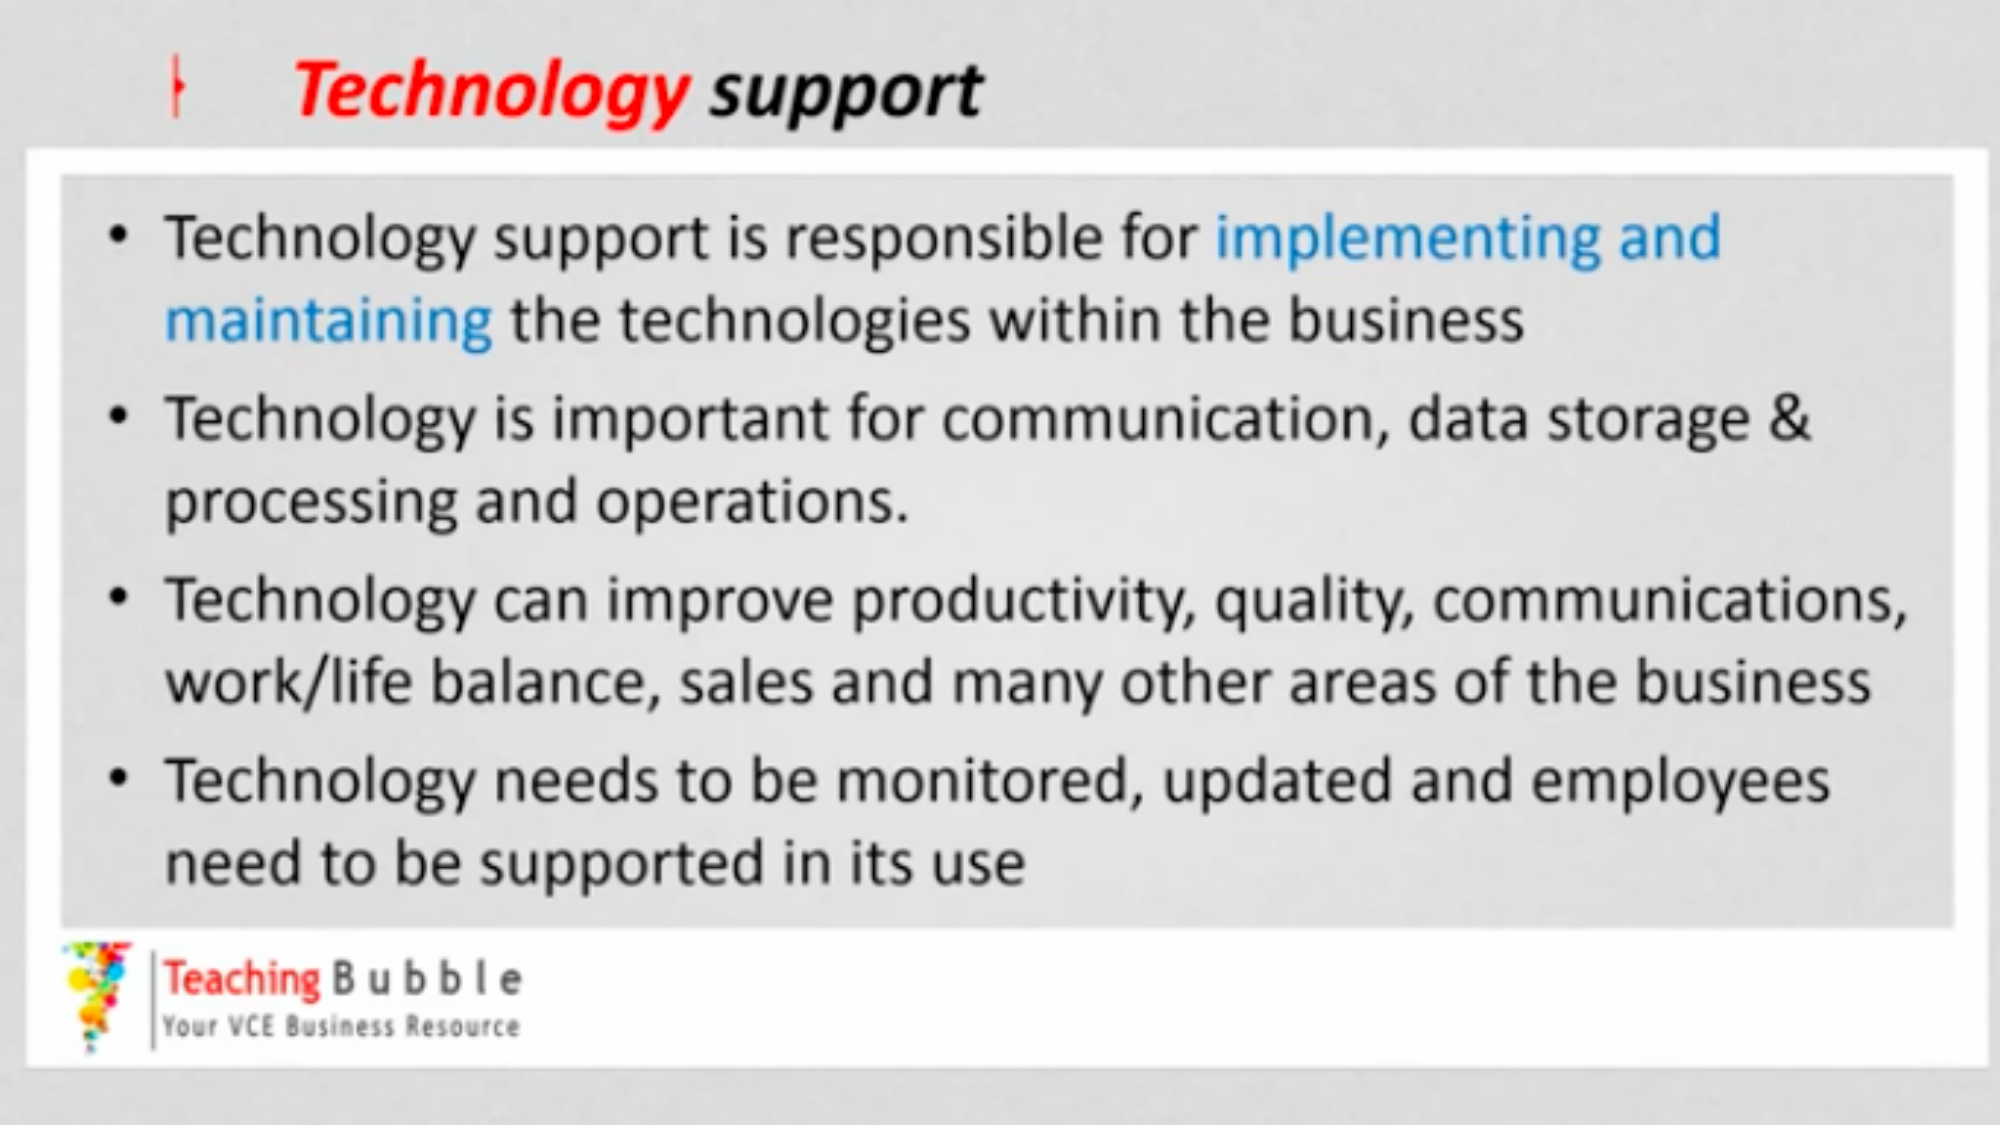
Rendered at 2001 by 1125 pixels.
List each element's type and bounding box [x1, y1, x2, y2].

list [0, 0, 2000, 1125]
